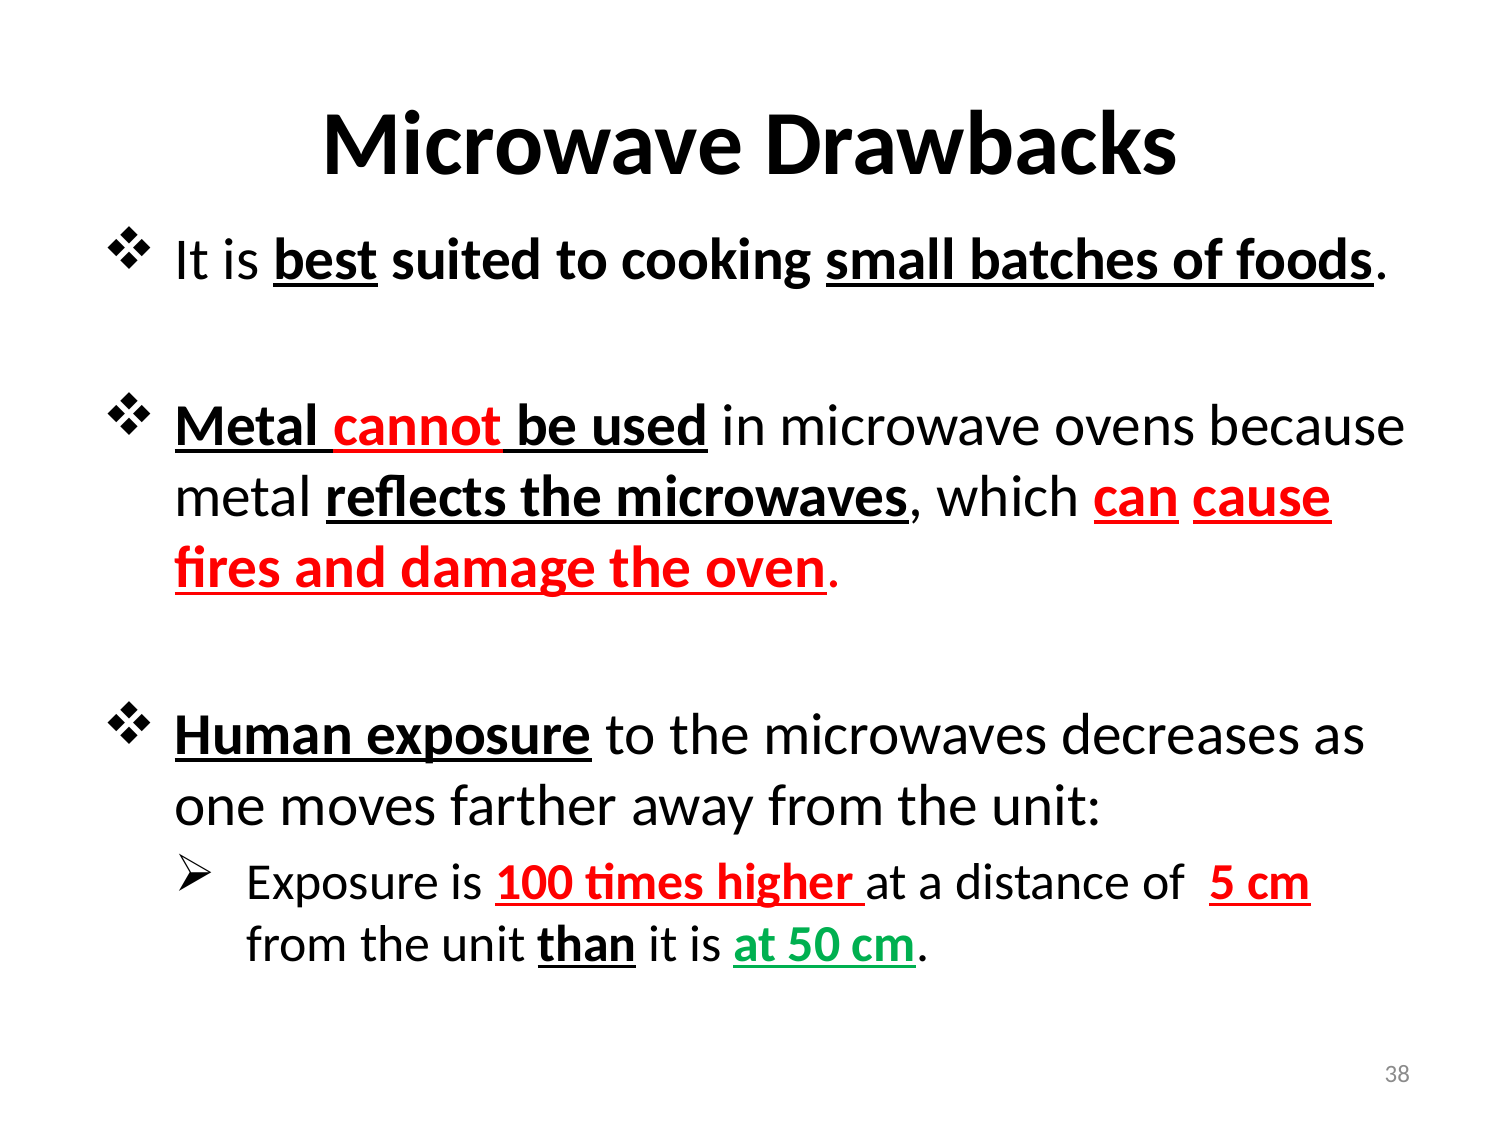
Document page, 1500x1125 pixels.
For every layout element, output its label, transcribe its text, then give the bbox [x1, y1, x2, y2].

title Microwave Drawbacks [112, 50, 1388, 212]
slide_number 38 [1074, 1042, 1425, 1103]
subtitle It is best suited to cooking small batches of foods. Metal cannot be used in microwave ovens because metal reflects the microwaves, which can cause fires and damage the oven. Human exposure to the microwaves decreases as one moves farther away from the unit: Exposure is 100 times higher at a distance of 5 cm from the unit than it is at 50 cm. [87, 212, 1438, 1038]
